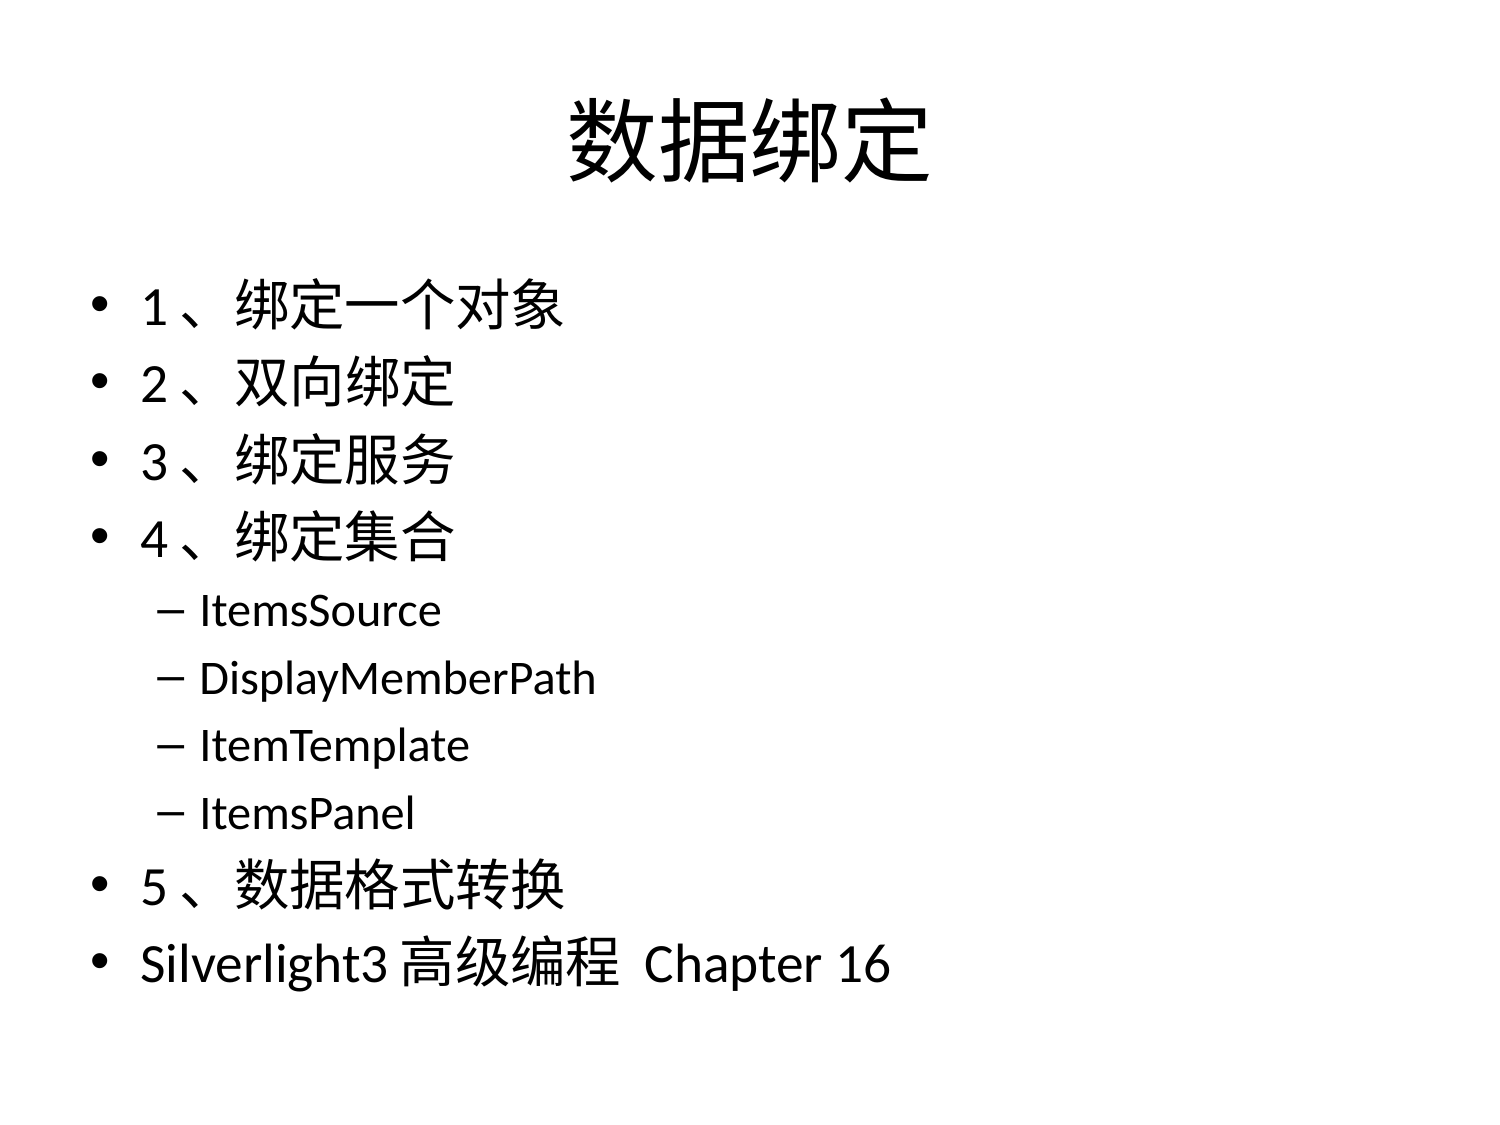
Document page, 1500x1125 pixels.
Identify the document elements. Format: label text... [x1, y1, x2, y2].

title 数据绑定 [75, 45, 1425, 233]
list 1、绑定一个对象 2、双向绑定 3、绑定服务 4、绑定集合 ItemsSource DisplayMemberPath ItemTemplate ItemsPanel 5、数据格式转换 Silverlight3高级编程 Chapter 16 [75, 262, 1425, 1005]
